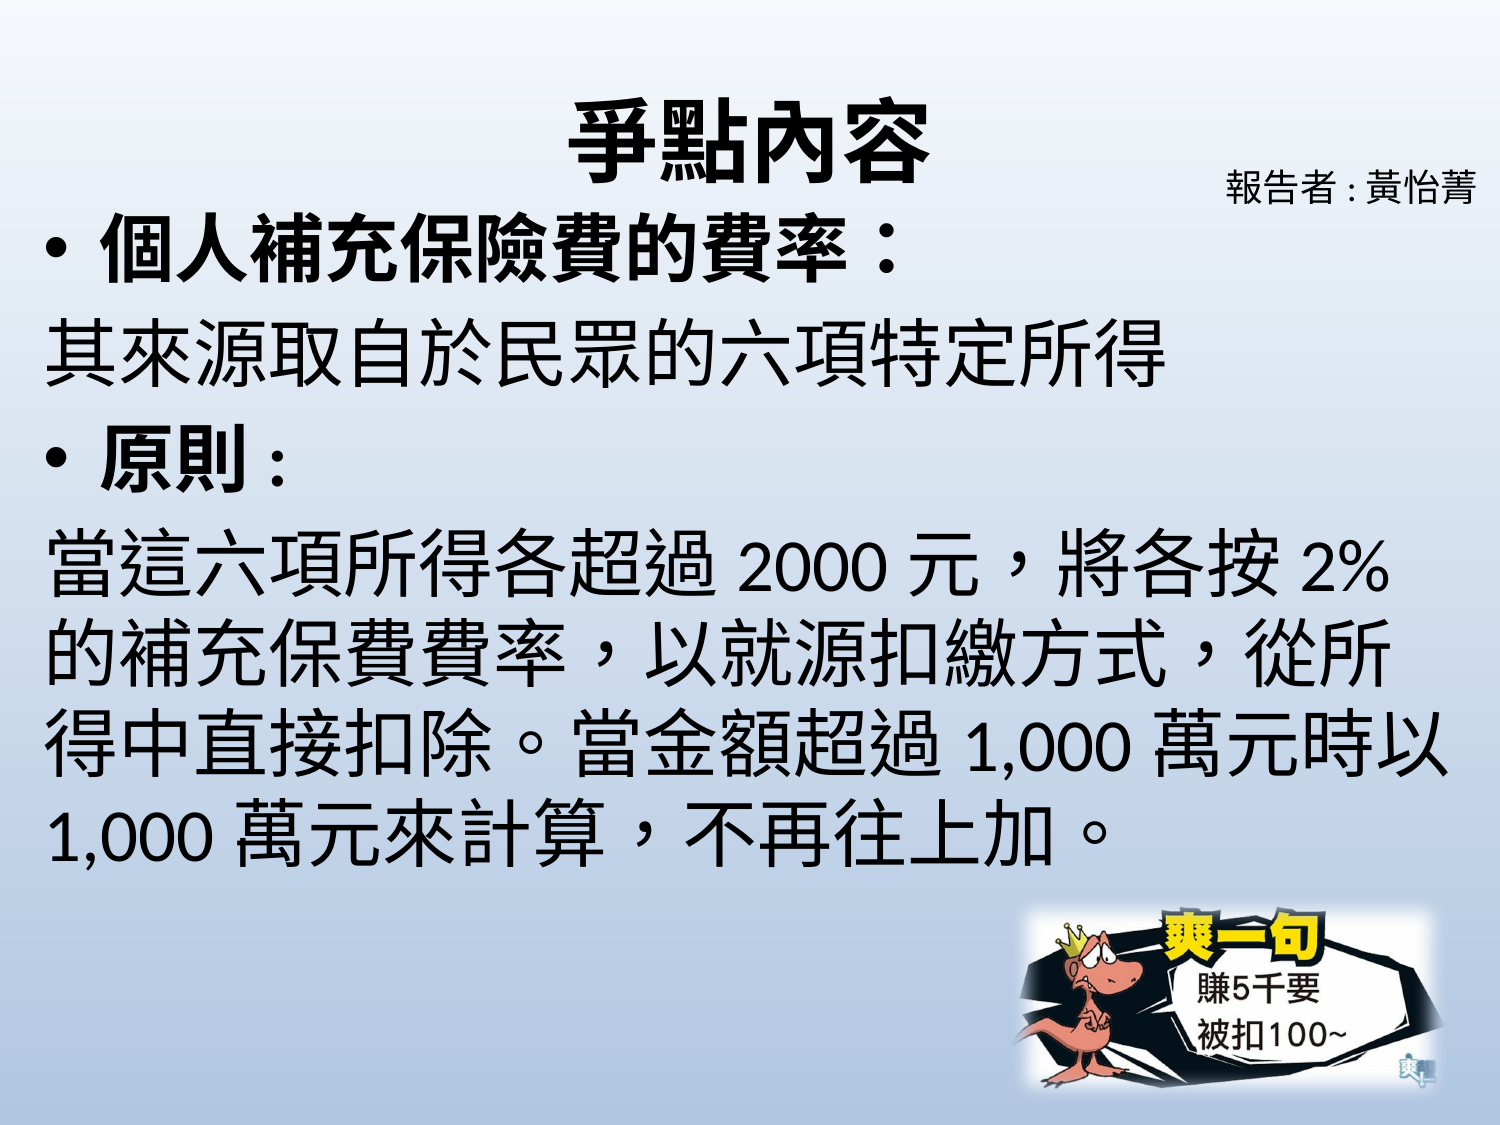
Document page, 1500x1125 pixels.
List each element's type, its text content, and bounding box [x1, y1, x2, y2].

text_box 報告者:黃怡菁 [1210, 156, 1500, 217]
picture [1009, 892, 1449, 1104]
title 爭點內容 [75, 45, 1425, 194]
list 個人補充保險費的費率： 其來源取自於民眾的六項特定所得 原則: 當這六項所得各超過2000元，將各按2%的補充保費費率，以就源扣繳方式，從所得中直接扣除。當金額超過1,000萬元時以1,000萬元來計算，不再往上加。 [28, 194, 1472, 1125]
